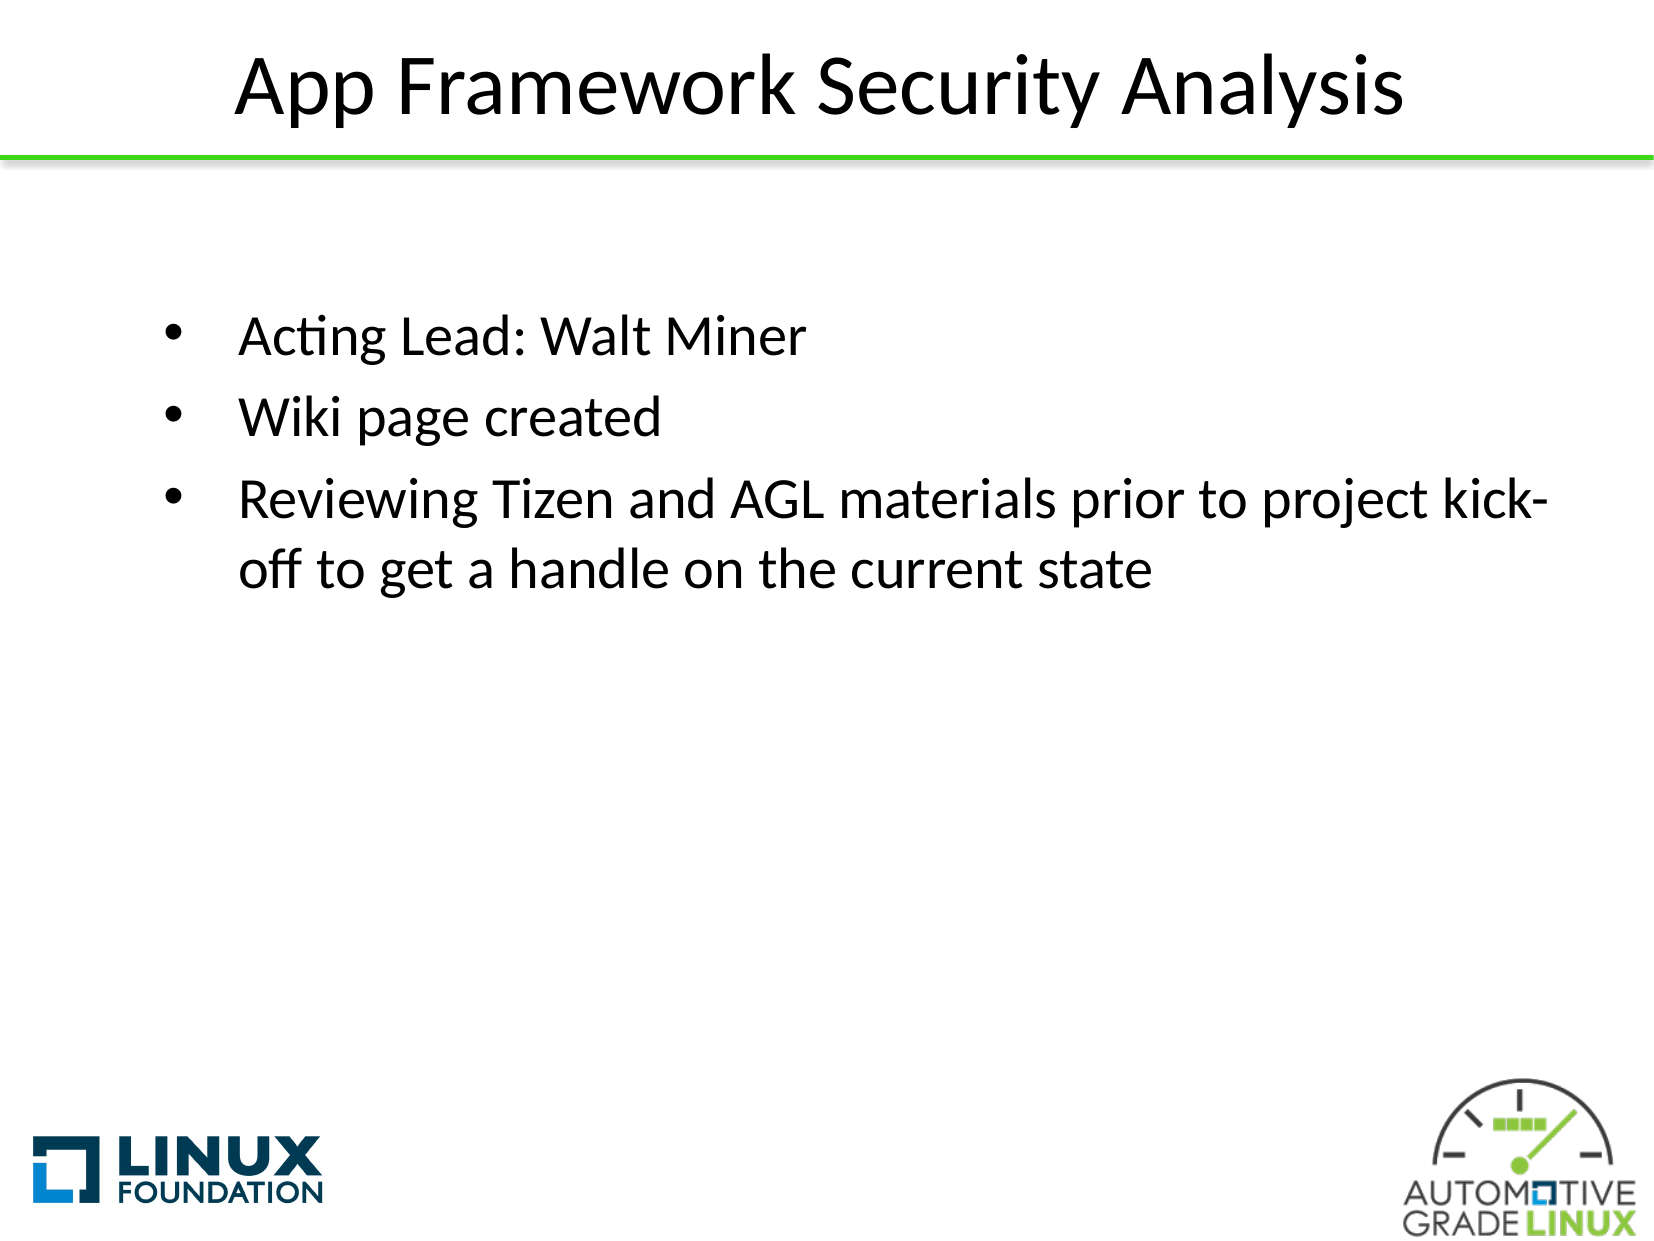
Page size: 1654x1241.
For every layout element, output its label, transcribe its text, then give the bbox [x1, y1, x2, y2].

picture [1401, 1078, 1638, 1237]
title App Framework Security Analysis [76, 20, 1566, 141]
list Acting Lead: Walt Miner Wiki page created Reviewing Tizen and AGL materials prior to project kick-off to get a handle on the current state [82, 289, 1572, 1108]
slide_number 12 [1185, 1149, 1572, 1216]
picture [0, 1103, 355, 1236]
